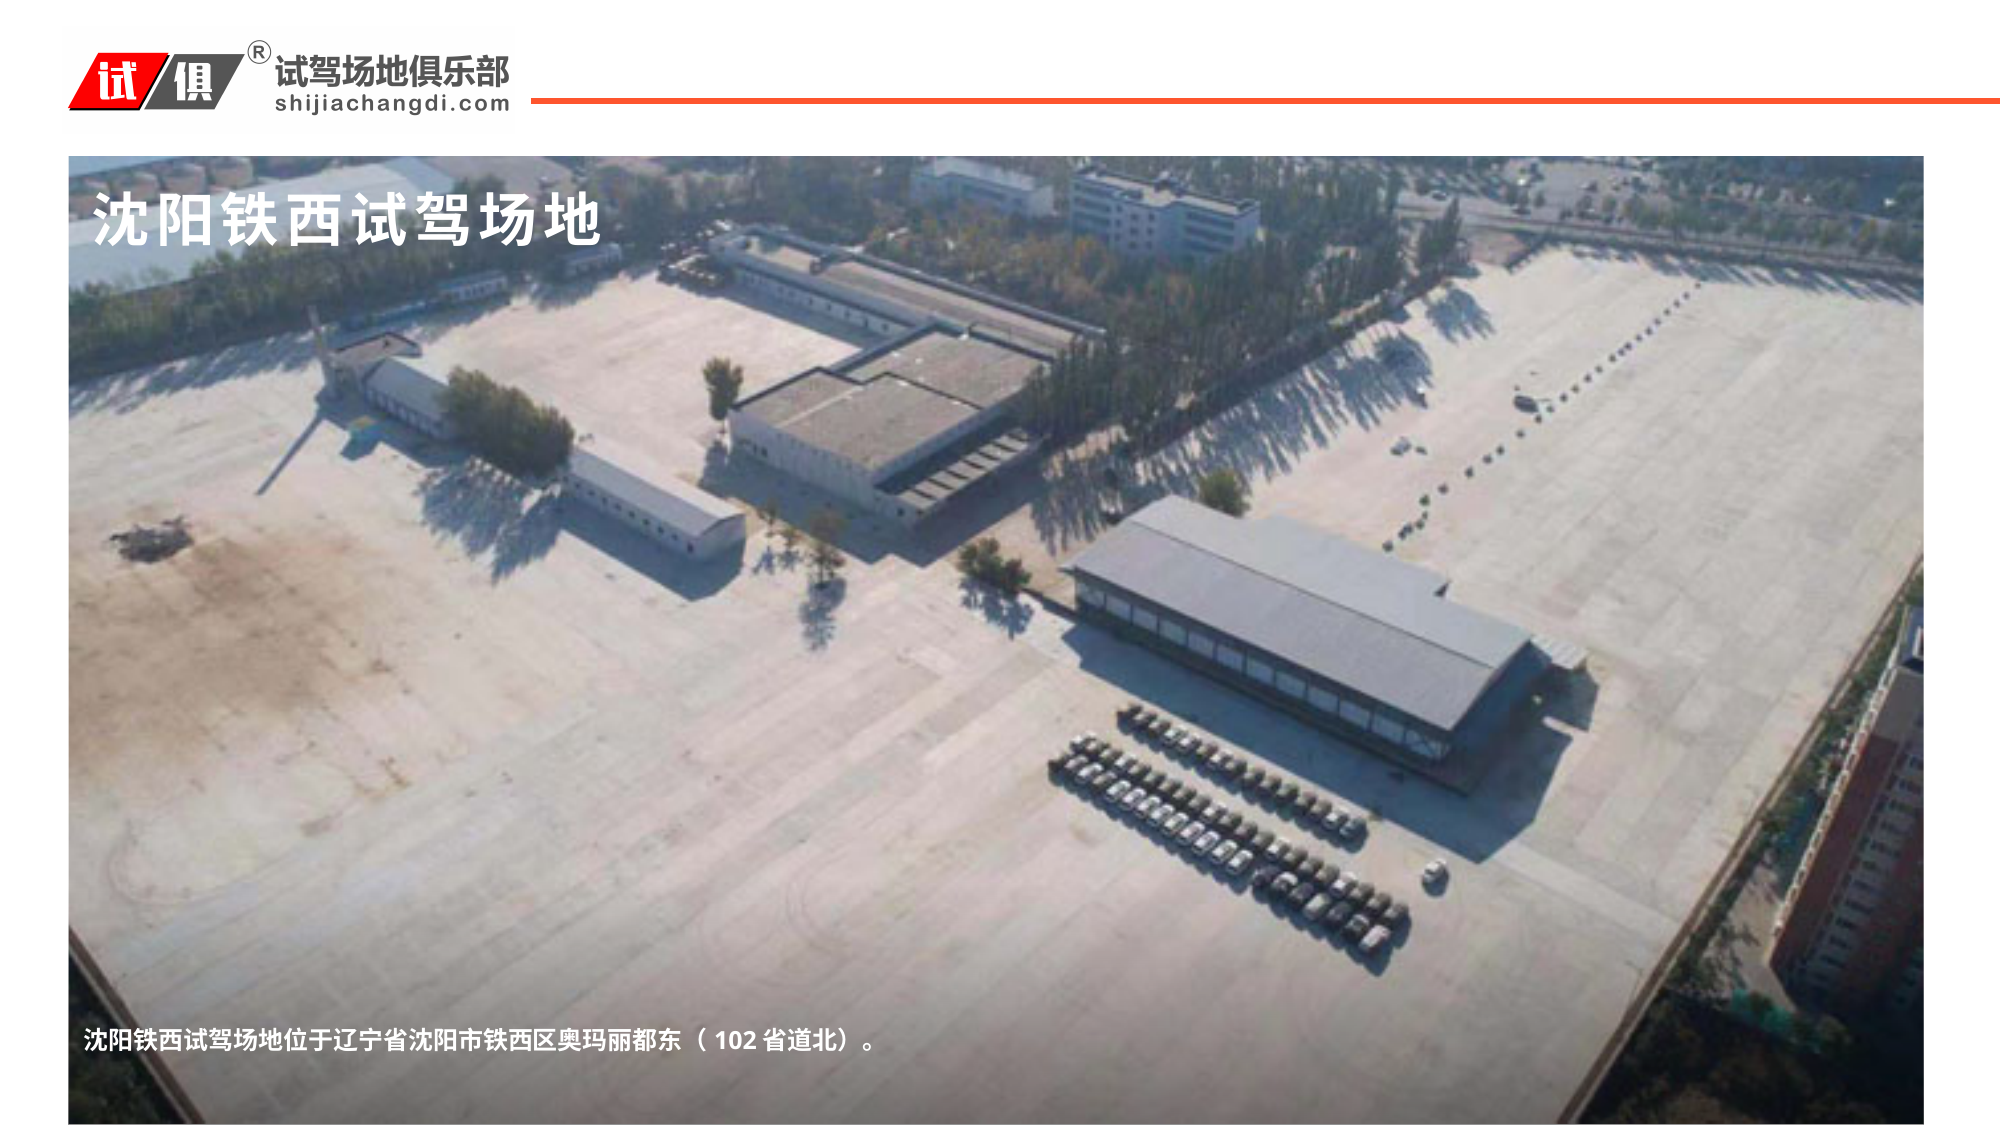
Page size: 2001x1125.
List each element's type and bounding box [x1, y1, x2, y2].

picture [62, 26, 515, 134]
picture [68, 156, 1924, 1125]
